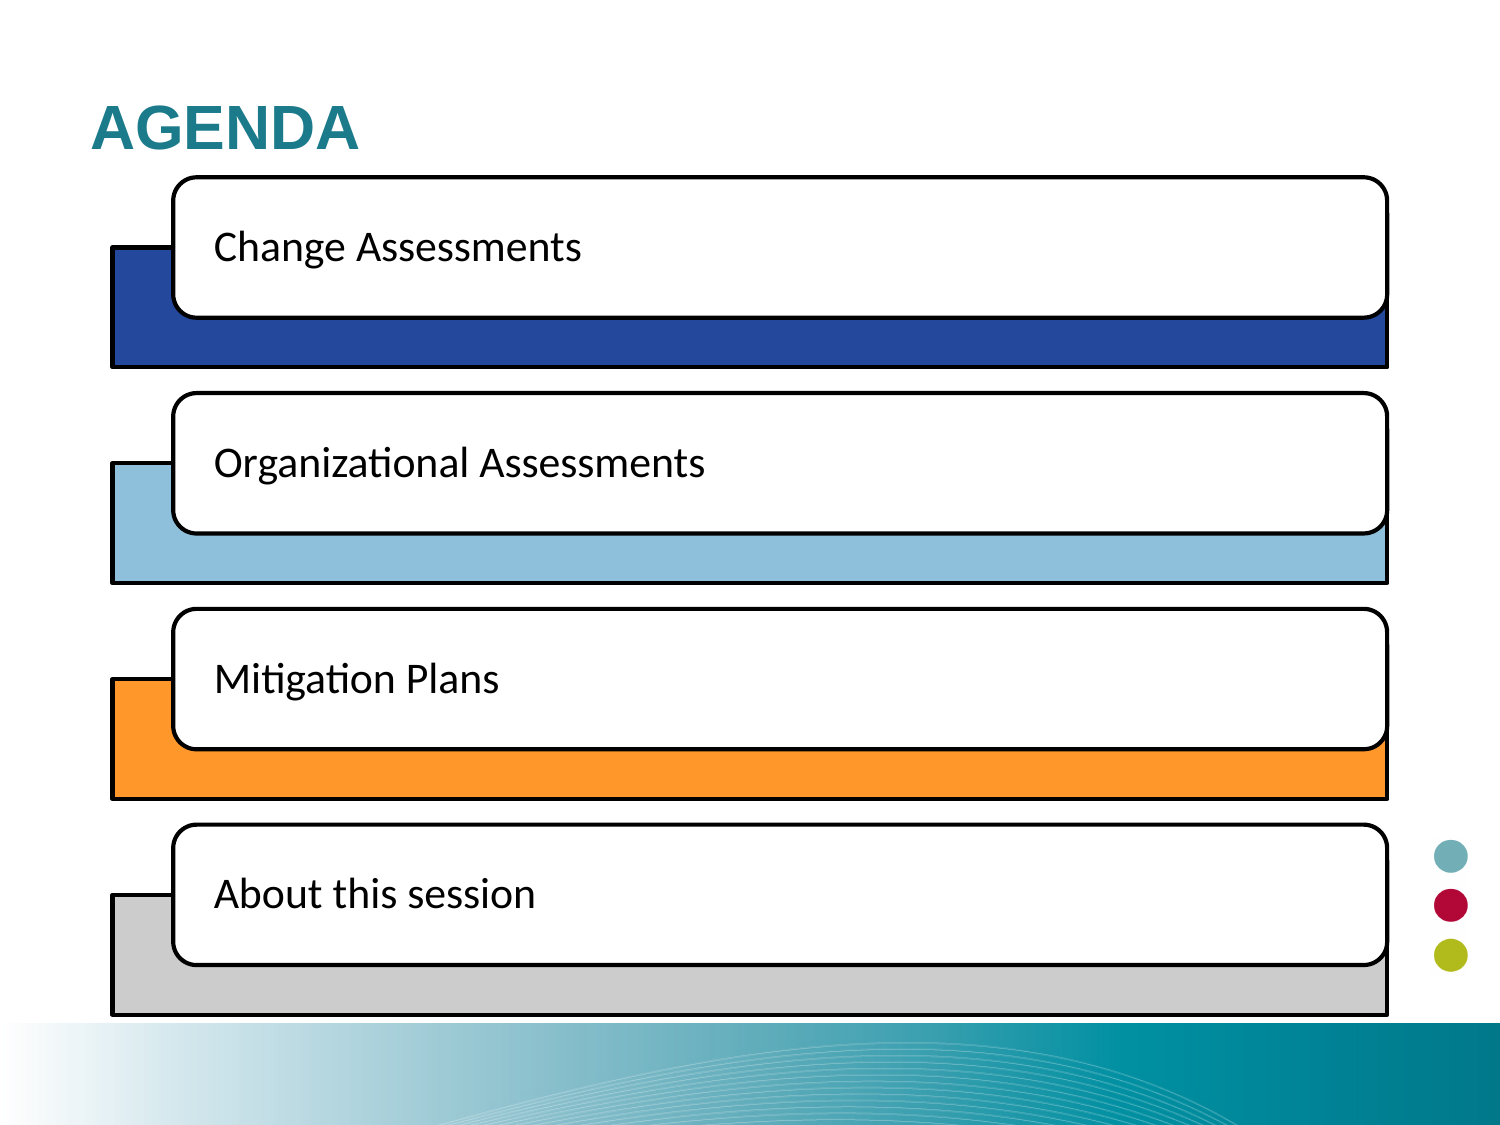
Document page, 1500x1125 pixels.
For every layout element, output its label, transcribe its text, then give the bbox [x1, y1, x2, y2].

text_box [110, 893, 1389, 1017]
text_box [172, 177, 1388, 318]
title AGENDA [75, 31, 1450, 219]
picture [0, 1023, 1500, 1125]
text_box [110, 677, 1389, 801]
picture [1430, 835, 1469, 979]
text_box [172, 608, 1388, 750]
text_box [172, 392, 1388, 534]
text_box [110, 461, 1389, 585]
text_box [110, 245, 1389, 369]
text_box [172, 824, 1388, 966]
